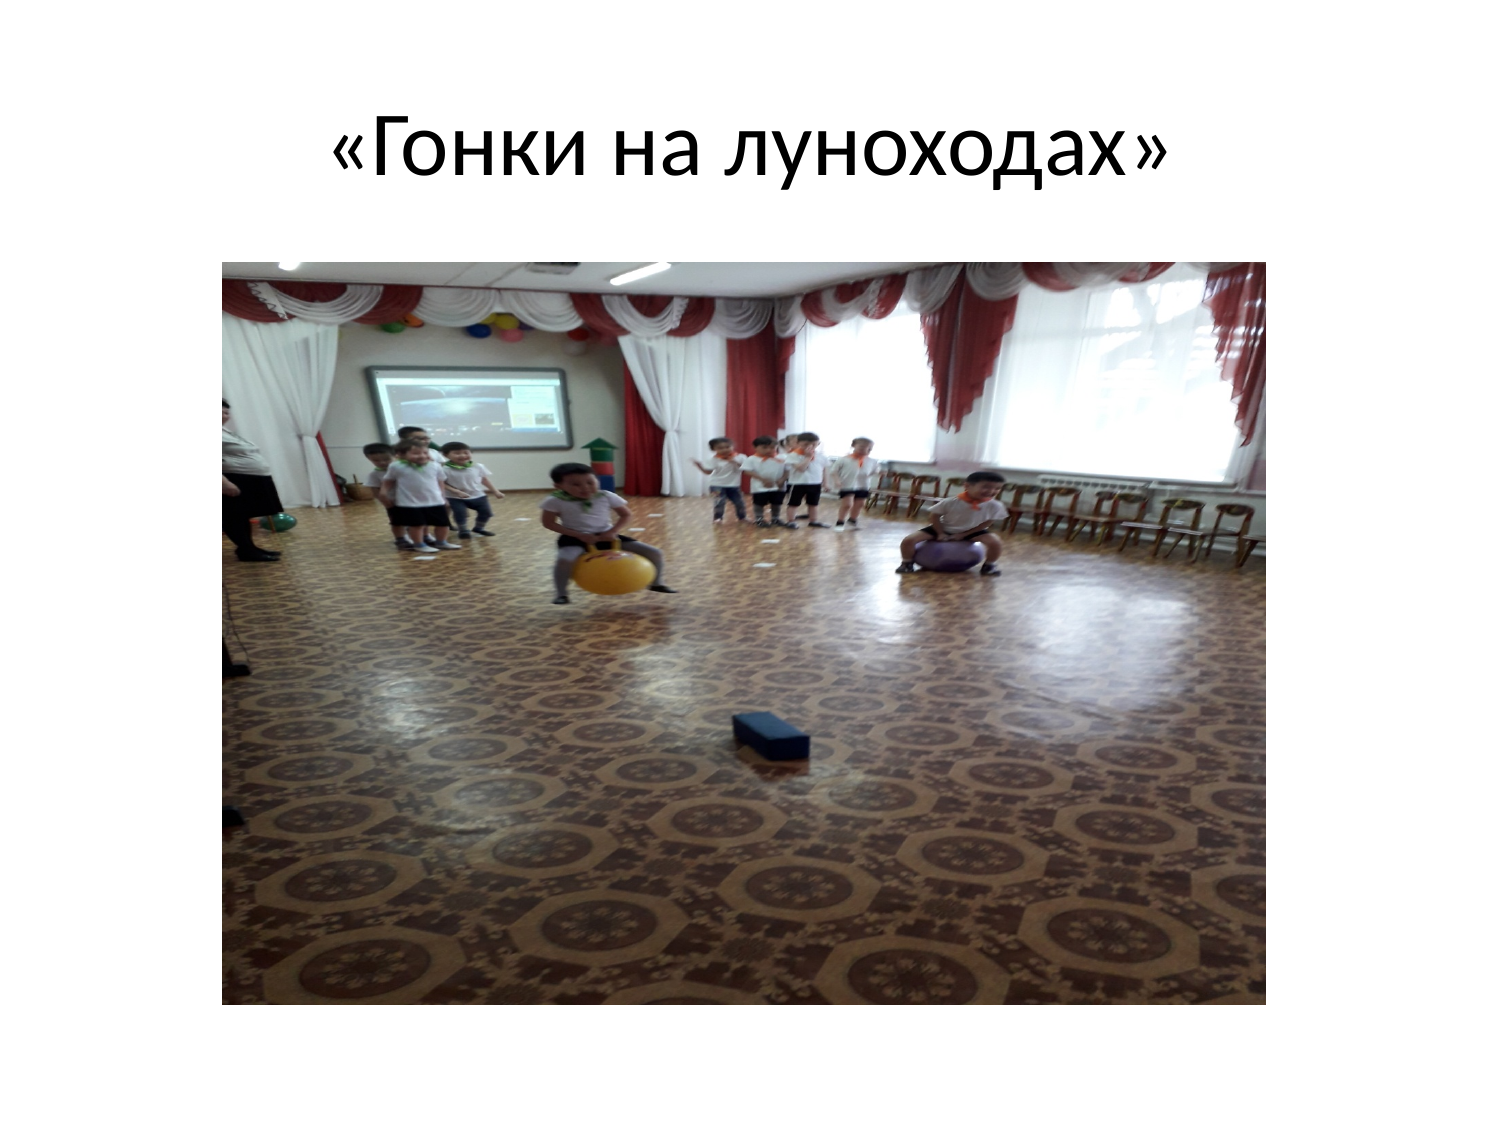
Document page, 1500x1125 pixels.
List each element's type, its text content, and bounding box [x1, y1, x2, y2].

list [222, 262, 1266, 1006]
title «Гонки на луноходах» [75, 45, 1425, 233]
